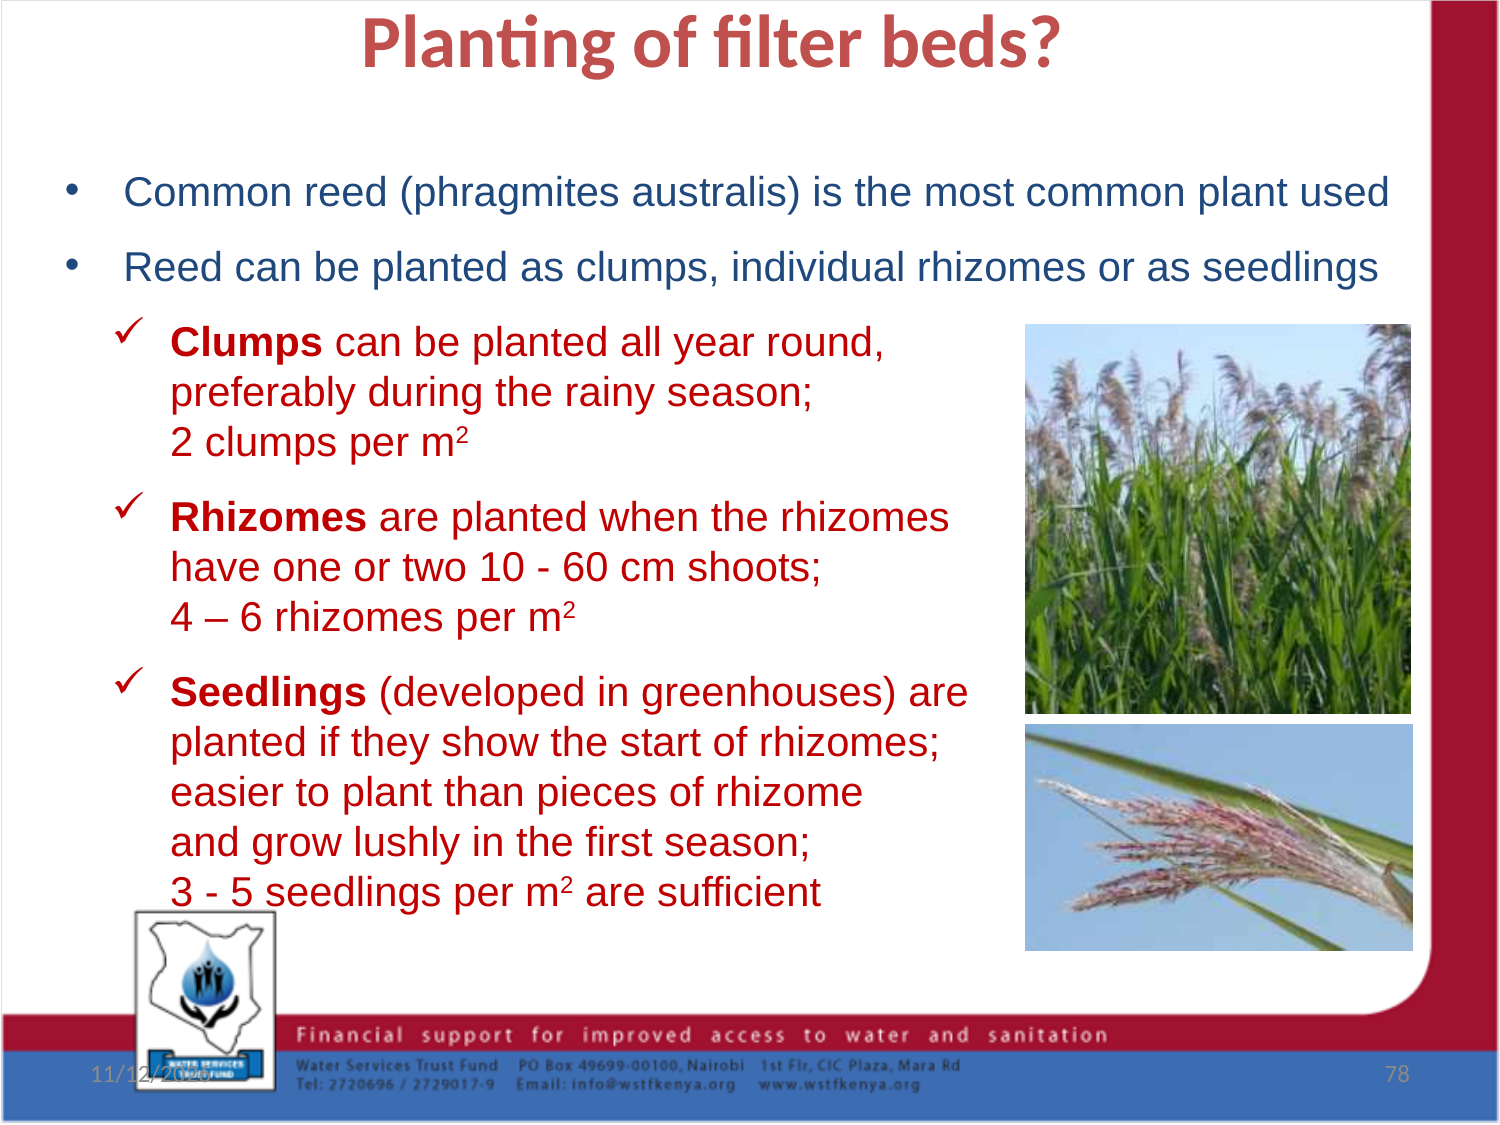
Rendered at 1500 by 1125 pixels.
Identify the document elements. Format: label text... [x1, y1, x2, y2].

text_box Common reed (phragmites australis) is the most common plant used Reed can be planted as clumps, individual rhizomes or as seedlings Clumps can be planted all year round, preferably during the rainy season; 2 clumps per m2 Rhizomes are planted when the rhizomes have one or two 10 - 60 cm shoots; 4 – 6 rhizomes per m2 Seedlings (developed in greenhouses) are planted if they show the start of rhizomes; easier to plant than pieces of rhizome and grow lushly in the first season; 3 - 5 seedlings per m2 are sufficient [49, 157, 1413, 923]
picture [0, 1, 1500, 1125]
slide_number 78 [1074, 1042, 1425, 1103]
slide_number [75, 1042, 425, 1103]
title Planting of filter beds? [0, 1, 1425, 100]
